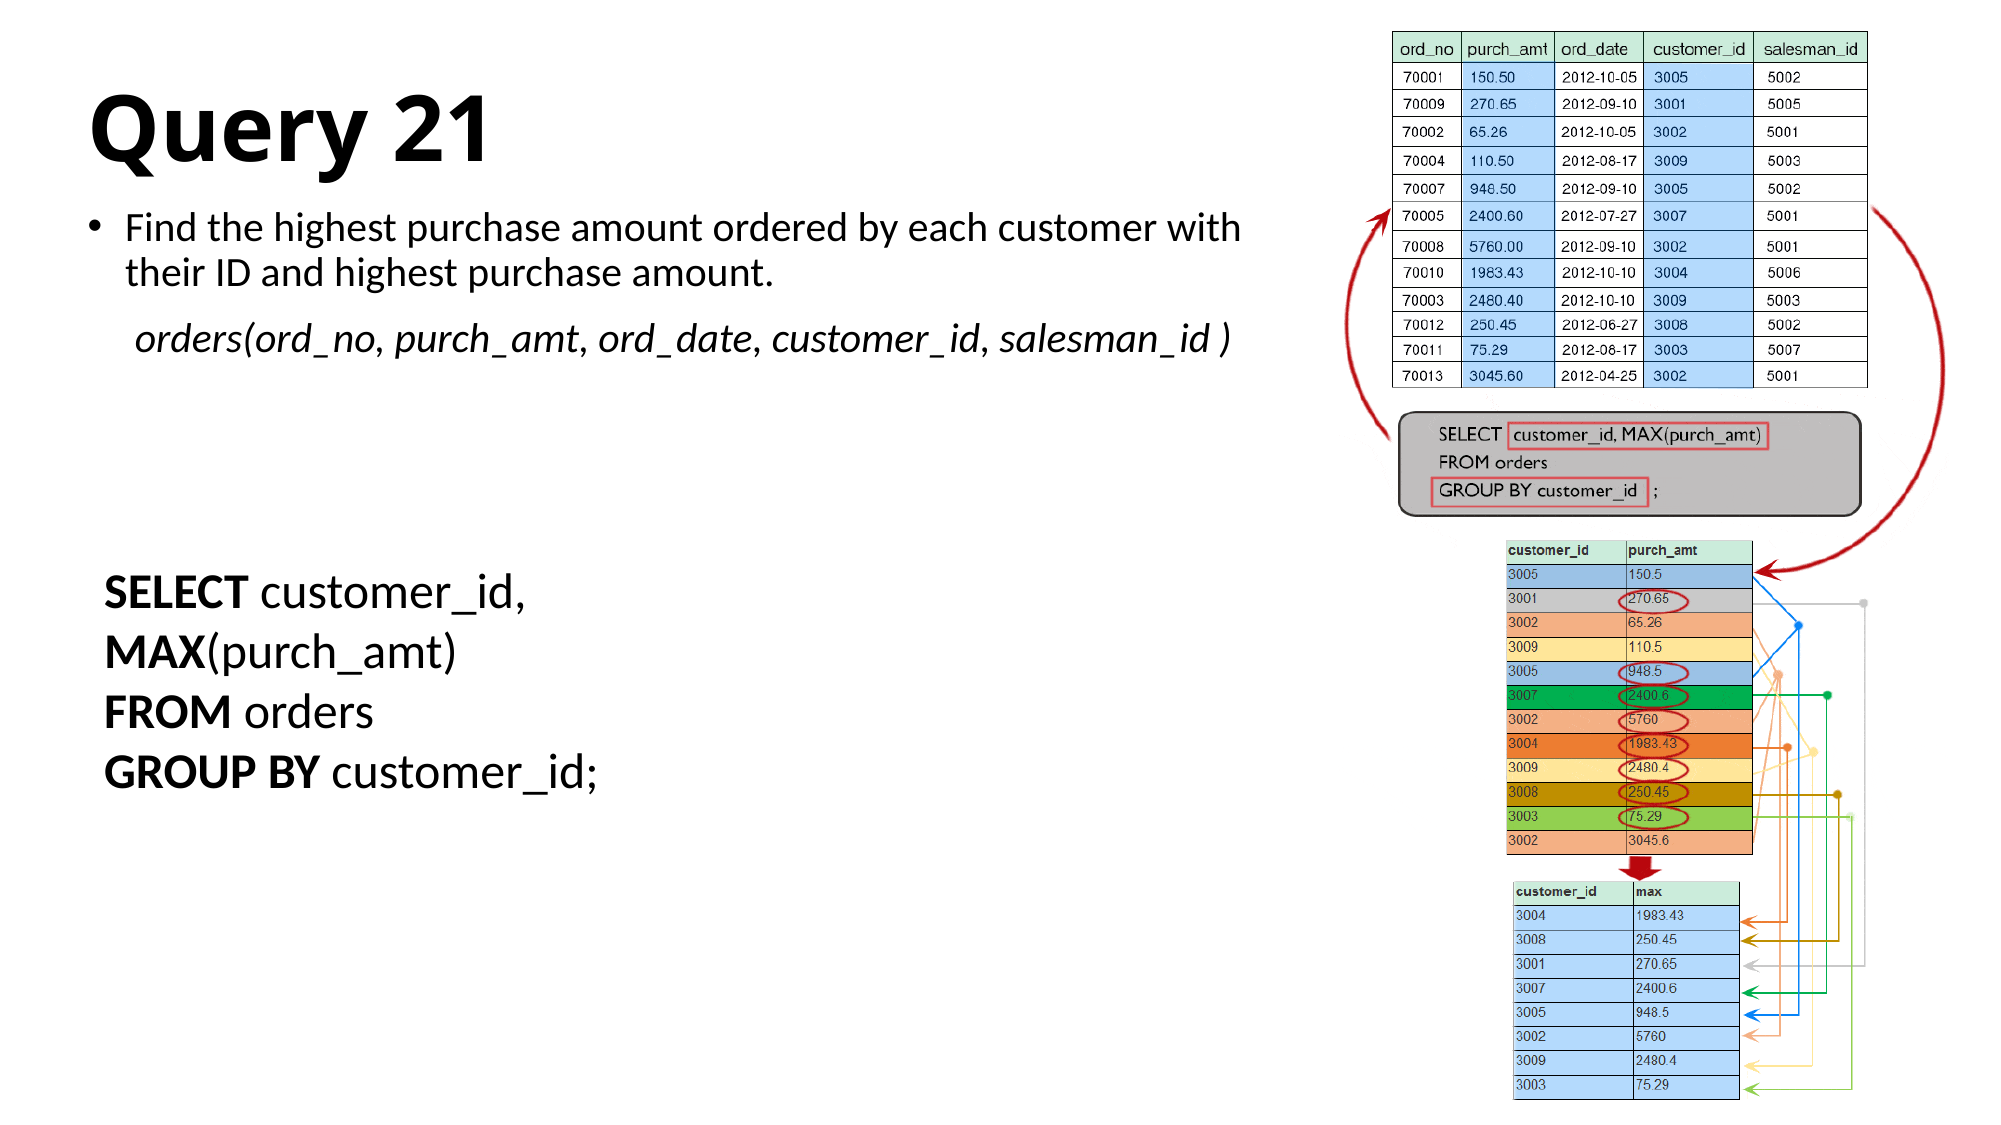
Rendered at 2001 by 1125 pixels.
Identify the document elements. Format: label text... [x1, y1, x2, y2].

title Query 21 [72, 66, 1337, 198]
text_box SELECT customer_id, MAX(purch_amt) FROM orders GROUP BY customer_id; [89, 551, 907, 807]
list Find the highest purchase amount ordered by each customer with their ID and highest purchase amount. orders(ord_no, purch_amt, ord_date, customer_id, salesman_id ) [72, 197, 1295, 274]
picture [1337, 23, 1949, 1102]
